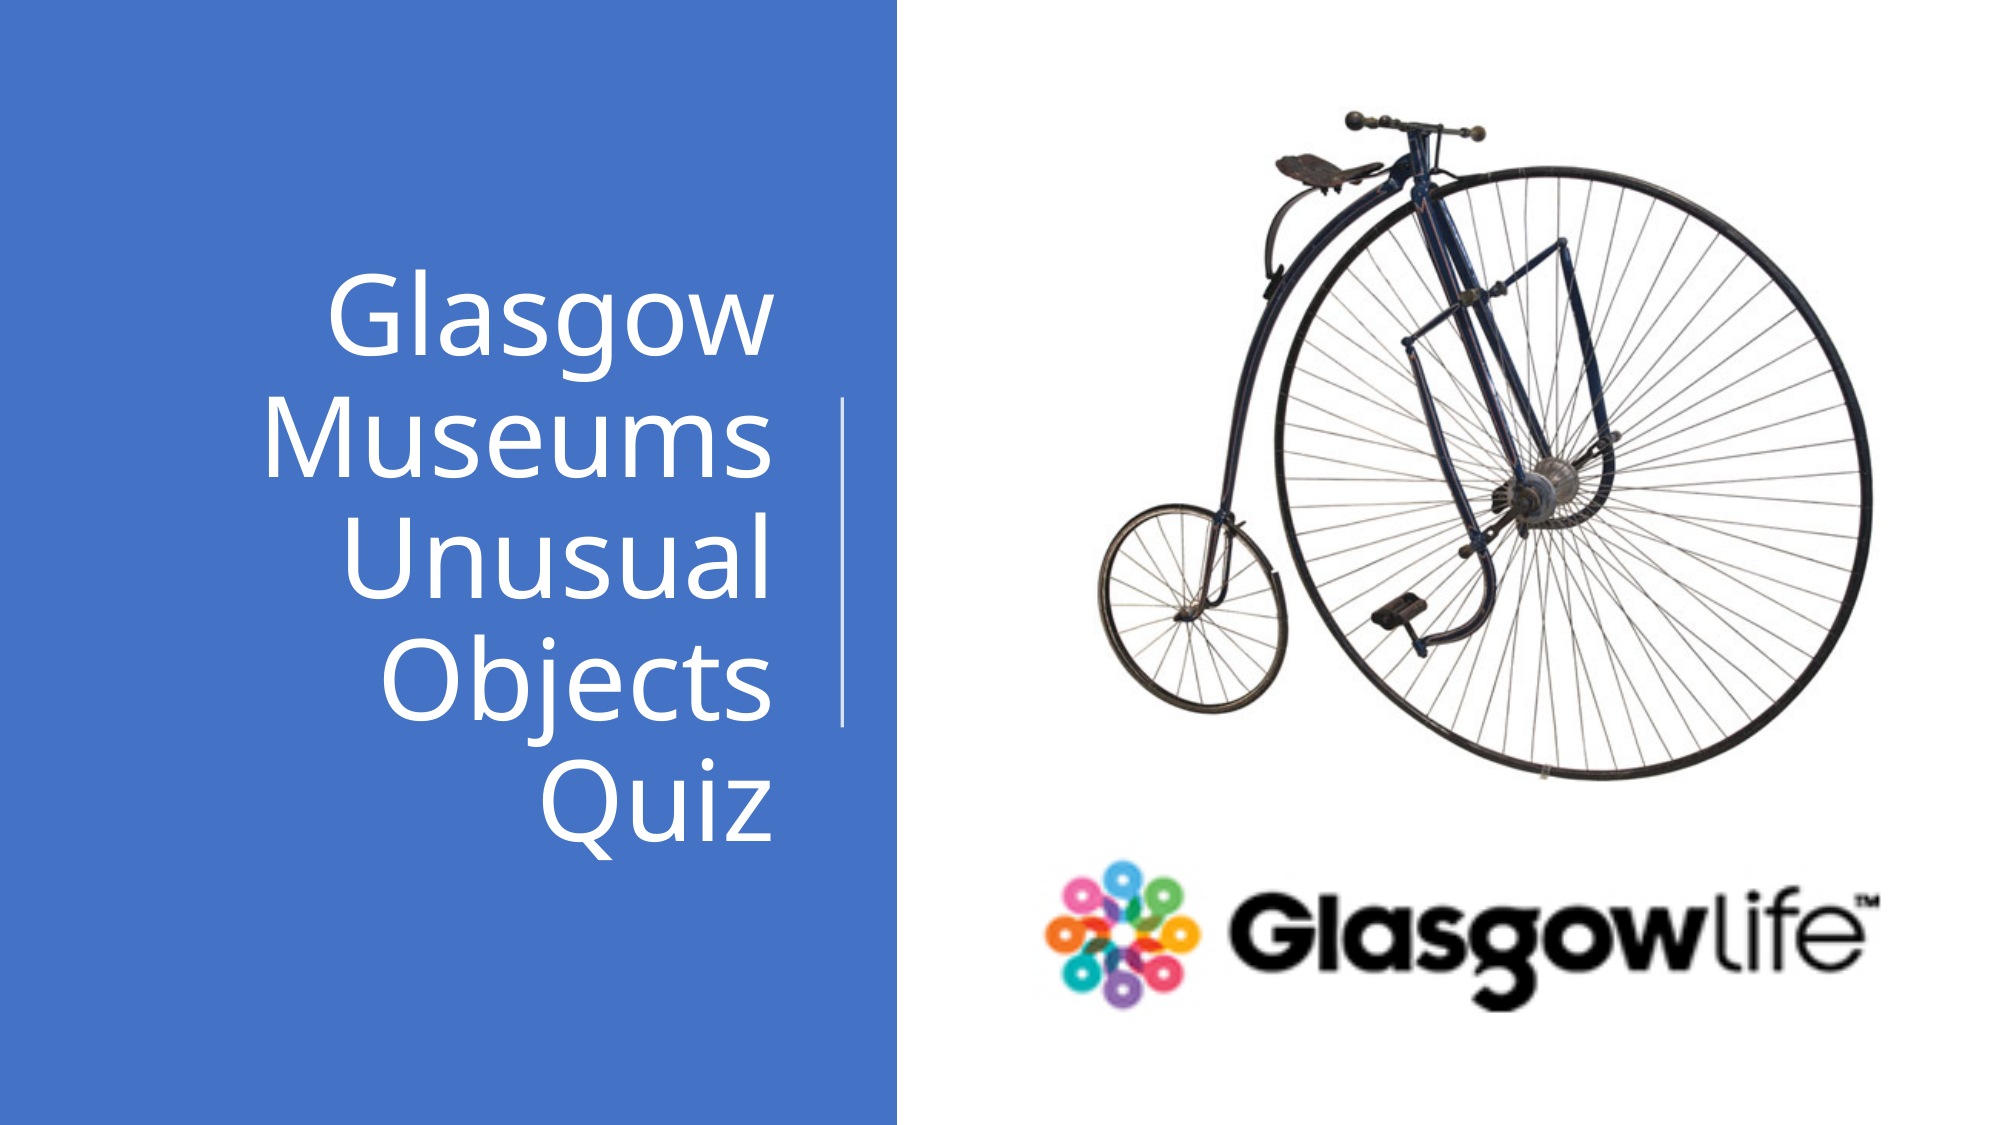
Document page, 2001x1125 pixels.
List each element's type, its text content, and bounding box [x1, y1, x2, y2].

text_box [0, 0, 898, 1125]
title Glasgow Museums Unusual Objects Quiz [106, 104, 791, 1020]
picture [1007, 104, 1888, 800]
picture [1007, 810, 1888, 1020]
